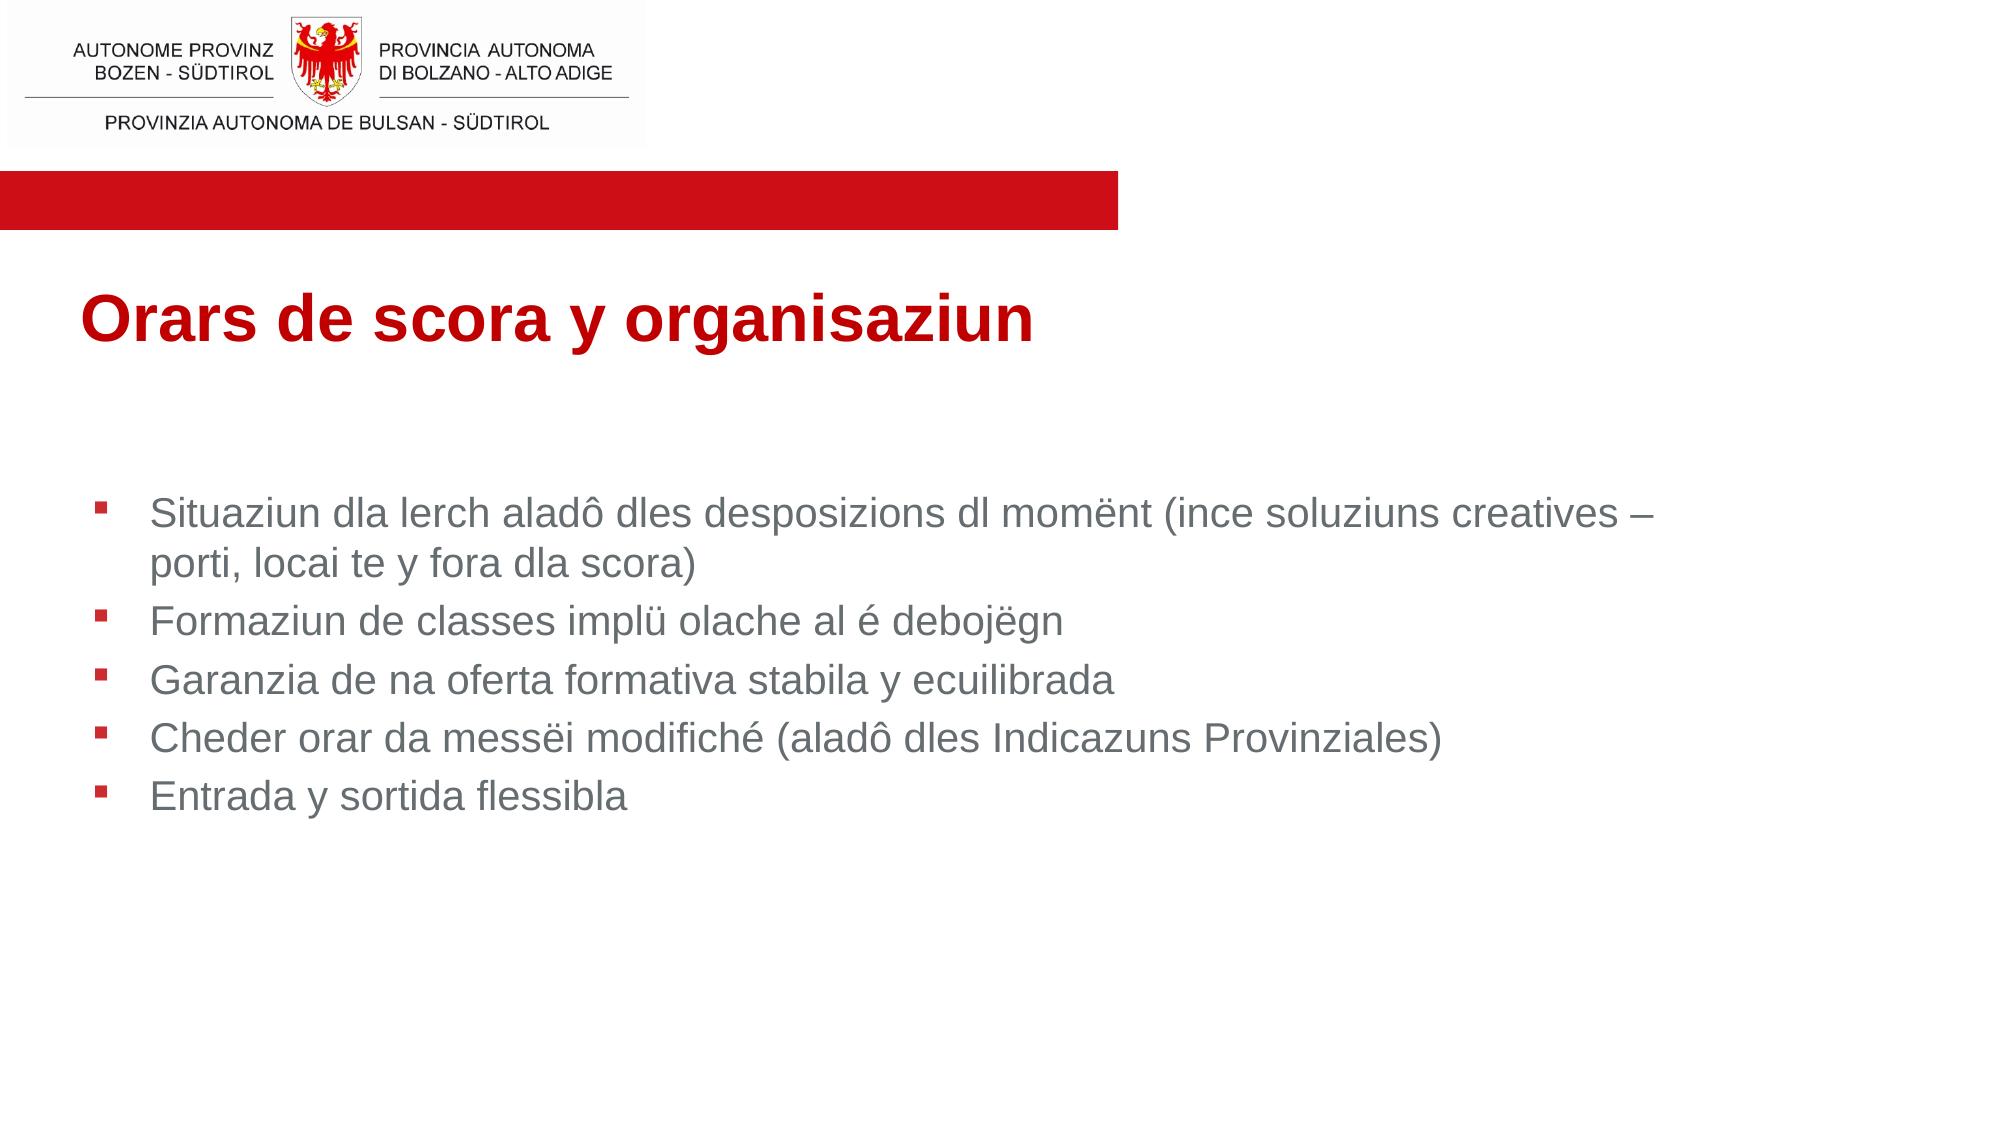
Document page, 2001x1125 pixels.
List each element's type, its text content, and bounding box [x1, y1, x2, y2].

picture [7, 0, 646, 148]
text_box Orars de scora y organisaziun [65, 267, 1414, 412]
text_box Situaziun dla lerch aladô dles desposizions dl momënt (ince soluziuns creatives – porti, locai te y fora dla scora) Formaziun de classes implü olache al é debojëgn Garanzia de na oferta formativa stabila y ecuilibrada Cheder orar da messëi modifiché (aladô dles Indicazuns Provinziales) Entrada y sortida flessibla [78, 361, 1721, 827]
